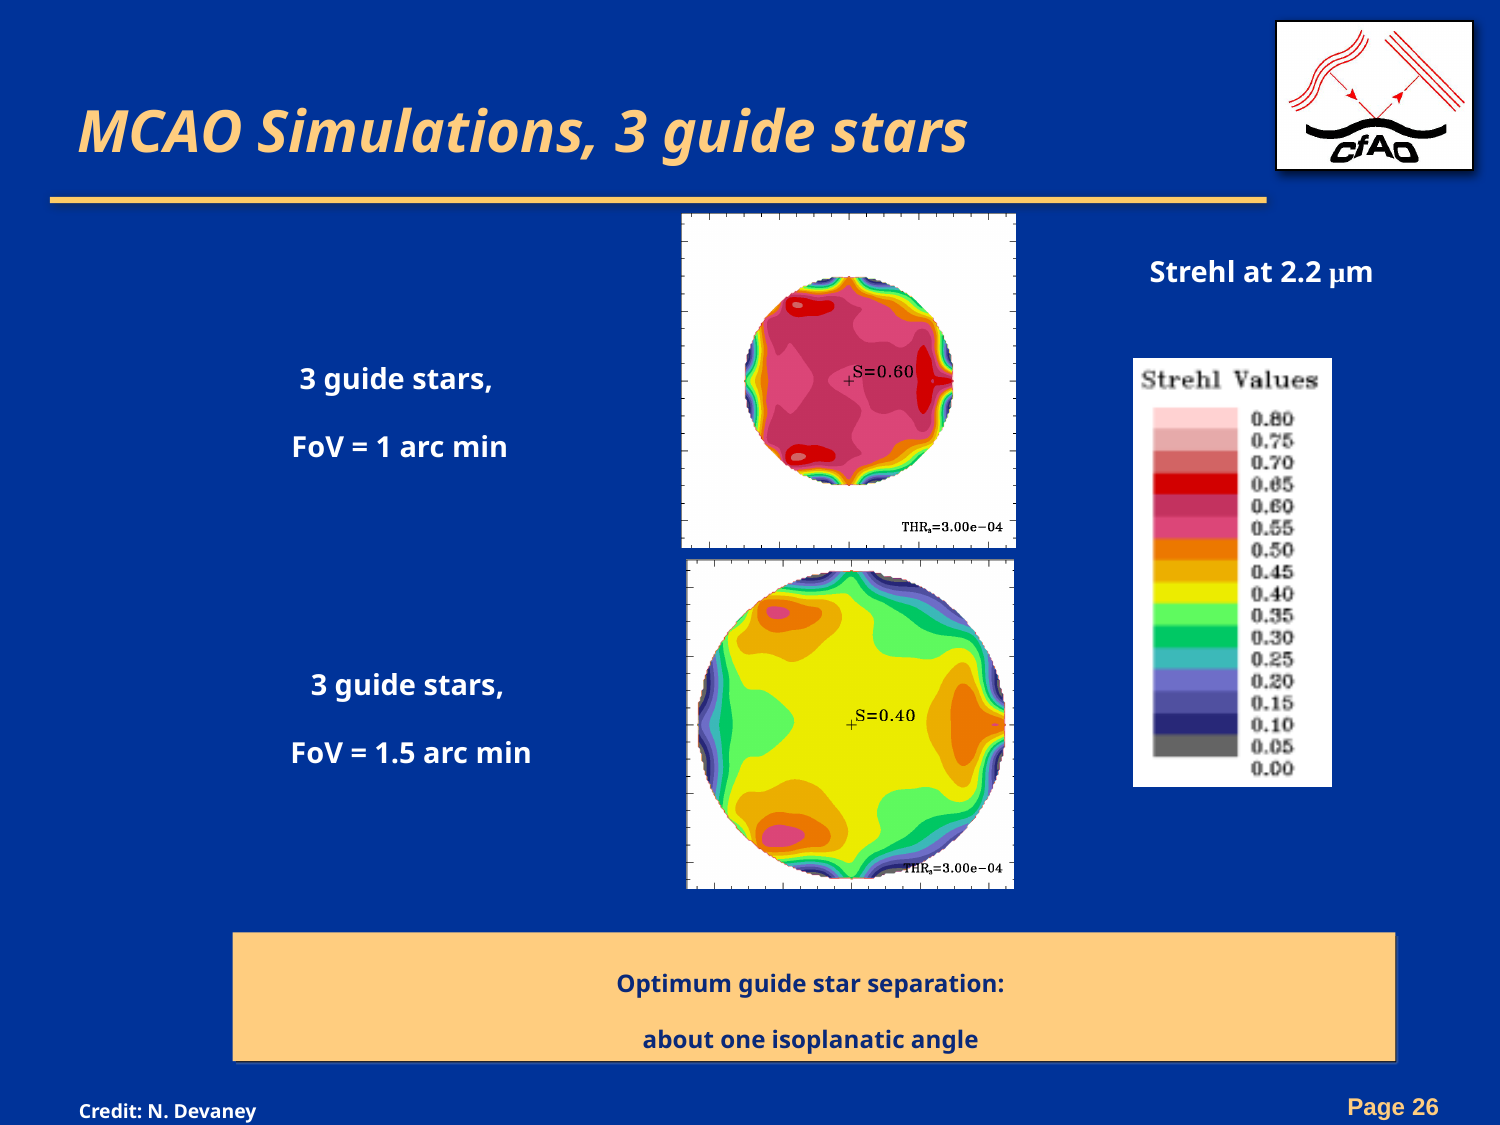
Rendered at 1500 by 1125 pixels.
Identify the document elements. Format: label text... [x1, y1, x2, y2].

title MCAO Simulations, 3 guide stars [62, 74, 1338, 185]
picture [1277, 22, 1472, 169]
picture [685, 559, 1015, 889]
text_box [1133, 358, 1332, 787]
text_box Credit: N. Devaney [63, 1069, 272, 1125]
text_box Optimum guide star separation: about one isoplanatic angle [232, 932, 1396, 1062]
picture [680, 213, 1016, 549]
text_box 3 guide stars, FoV = 1.5 arc min [275, 625, 548, 777]
text_box 3 guide stars, FoV = 1 arc min [276, 319, 524, 471]
text_box Strehl at 2.2 μm [1134, 212, 1390, 296]
